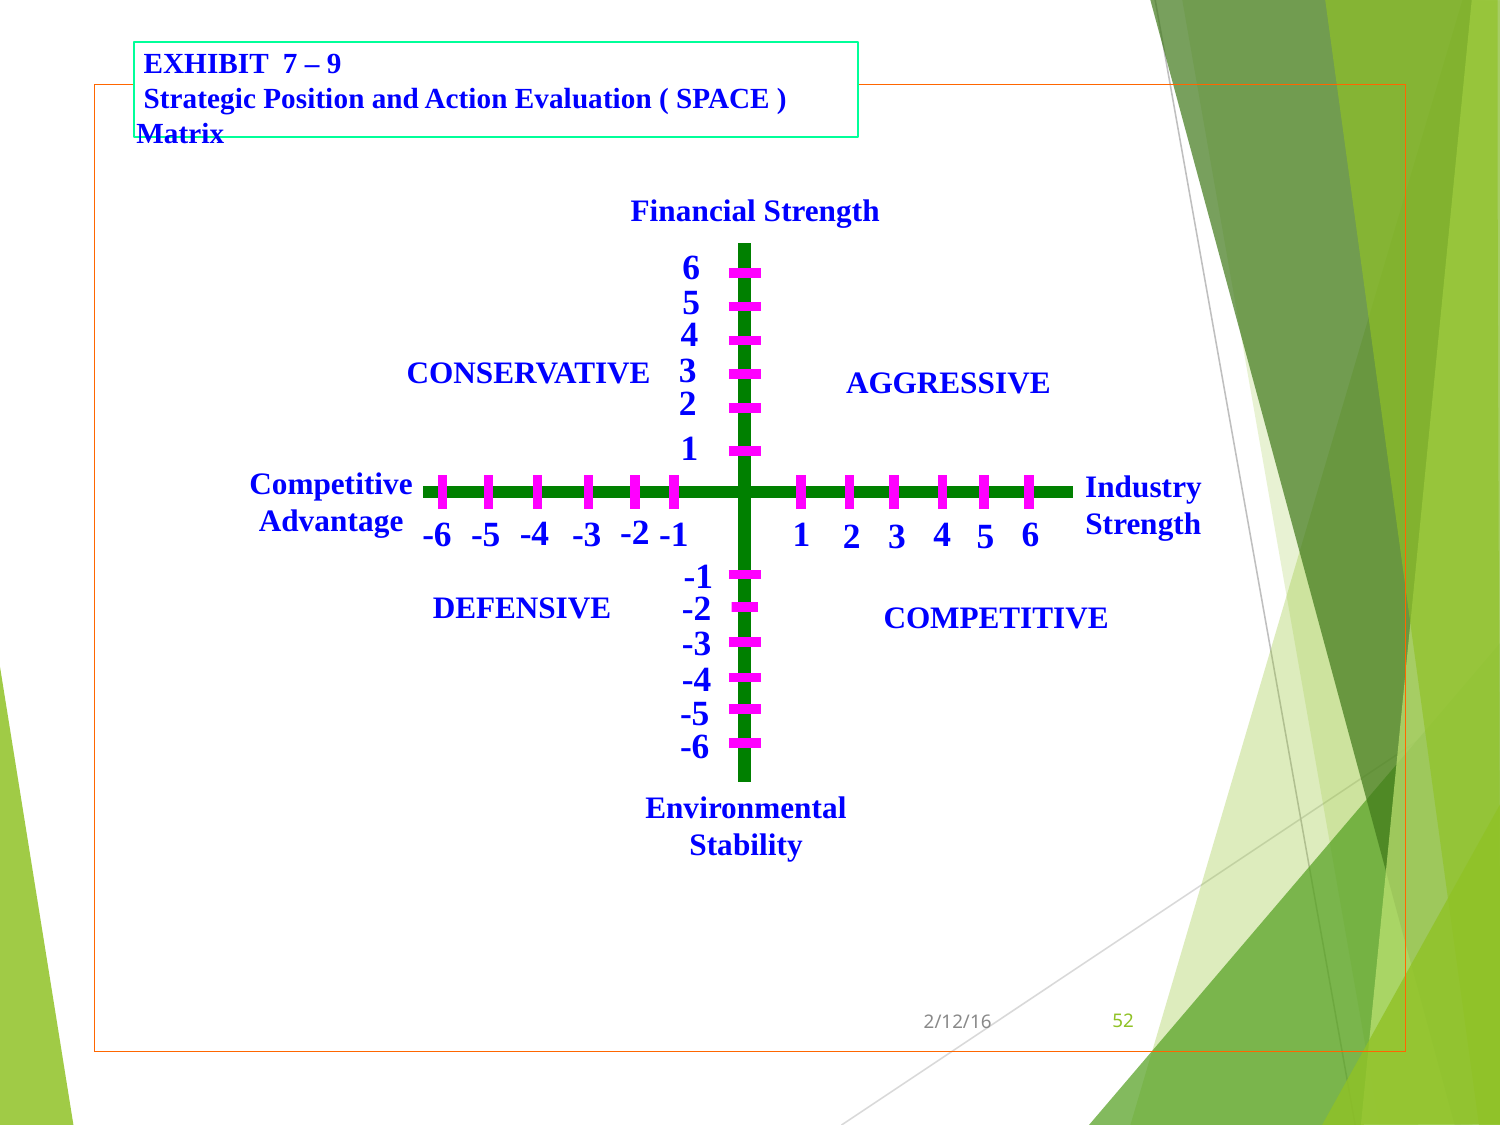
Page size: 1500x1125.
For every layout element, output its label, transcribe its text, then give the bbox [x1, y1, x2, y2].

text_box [133, 41, 859, 147]
slide_number 52 [1103, 1001, 1142, 1041]
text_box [241, 186, 1217, 860]
text_box 2/12/16 [886, 1002, 999, 1040]
text_box [94, 84, 1406, 1052]
